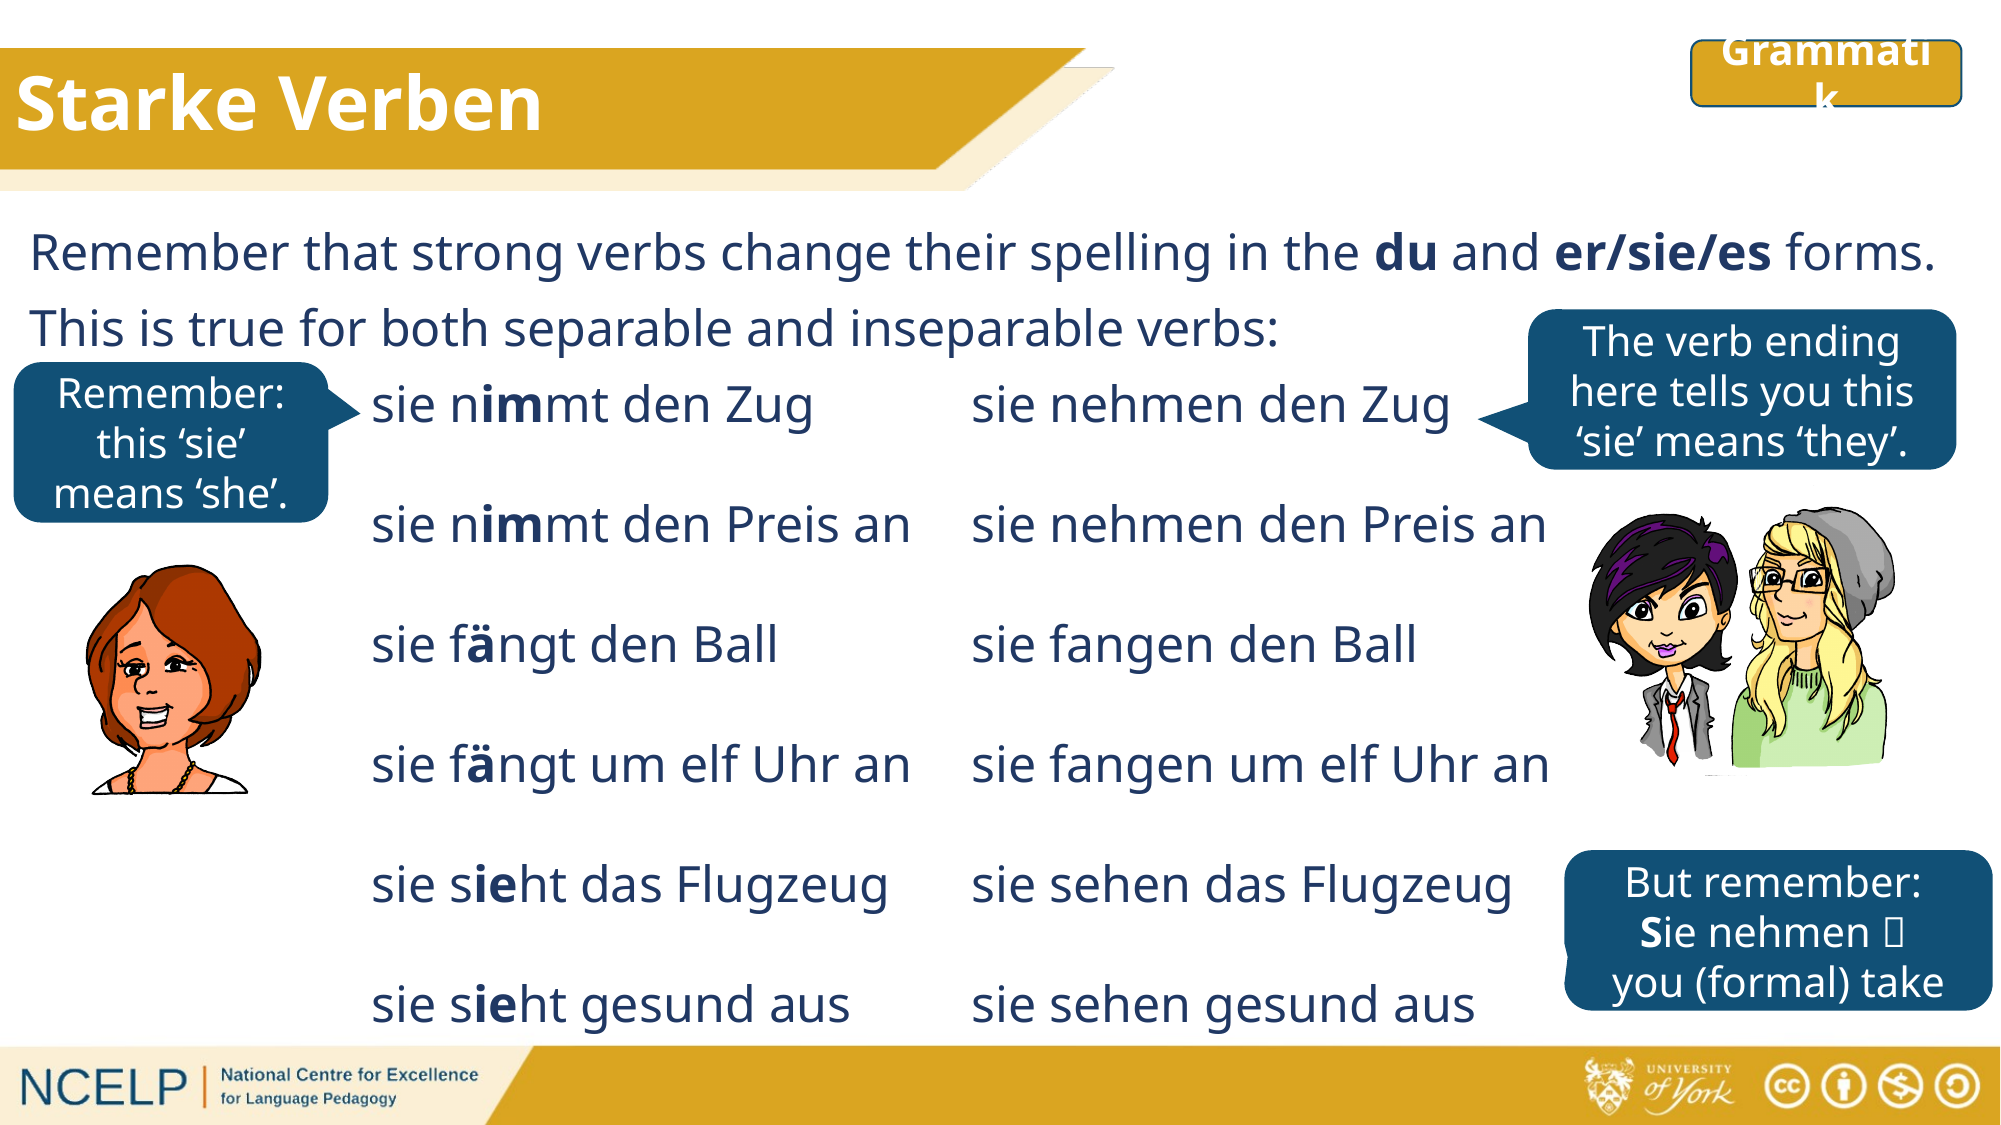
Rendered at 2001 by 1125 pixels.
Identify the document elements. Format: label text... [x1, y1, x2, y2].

text_box This is true for both separable and inseparable verbs: [14, 289, 1986, 364]
picture [0, 0, 2001, 1125]
picture [77, 557, 270, 806]
text_box The verb ending here tells you this ‘sie’ means ‘they’. [1477, 309, 1957, 470]
text_box Remember: this ‘sie’ means ‘she’. [13, 362, 361, 523]
text_box sie nimmt den Zug sie nehmen den Zug sie nimmt den Preis an sie nehmen den Preis an sie fängt den Ball sie fangen den Ball sie fängt um elf Uhr an sie fangen um elf Uhr an sie sieht das Flugzeug sie sehen das Flugzeug sie sieht gesund aus sie sehen gesund aus [56, 364, 1863, 1125]
text_box Remember that strong verbs change their spelling in the du and er/sie/es forms. [14, 213, 1986, 289]
text_box But remember: Sie nehmen  you (formal) take [1564, 850, 1993, 1011]
text_box Grammatik [1690, 39, 1963, 108]
